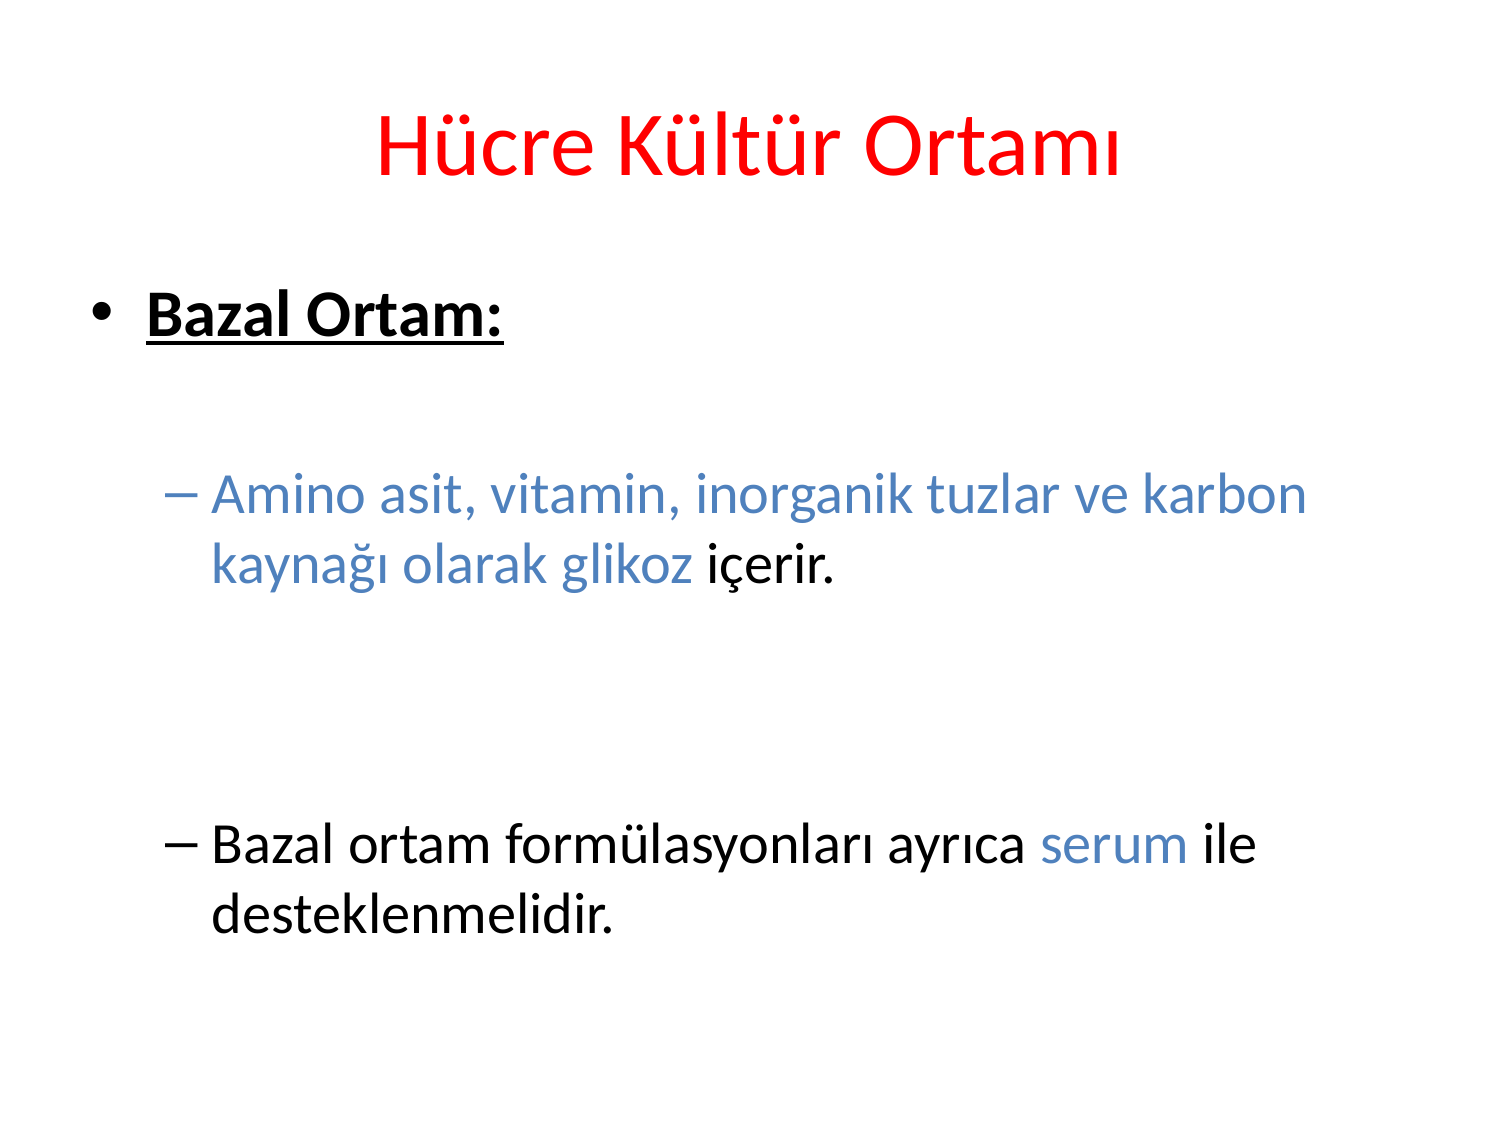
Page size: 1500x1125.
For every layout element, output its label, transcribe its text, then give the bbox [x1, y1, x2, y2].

list Bazal Ortam: Amino asit, vitamin, inorganik tuzlar ve karbon kaynağı olarak glikoz içerir. Bazal ortam formülasyonları ayrıca serum ile desteklenmelidir. [75, 262, 1425, 1005]
title Hücre Kültür Ortamı [75, 45, 1425, 233]
